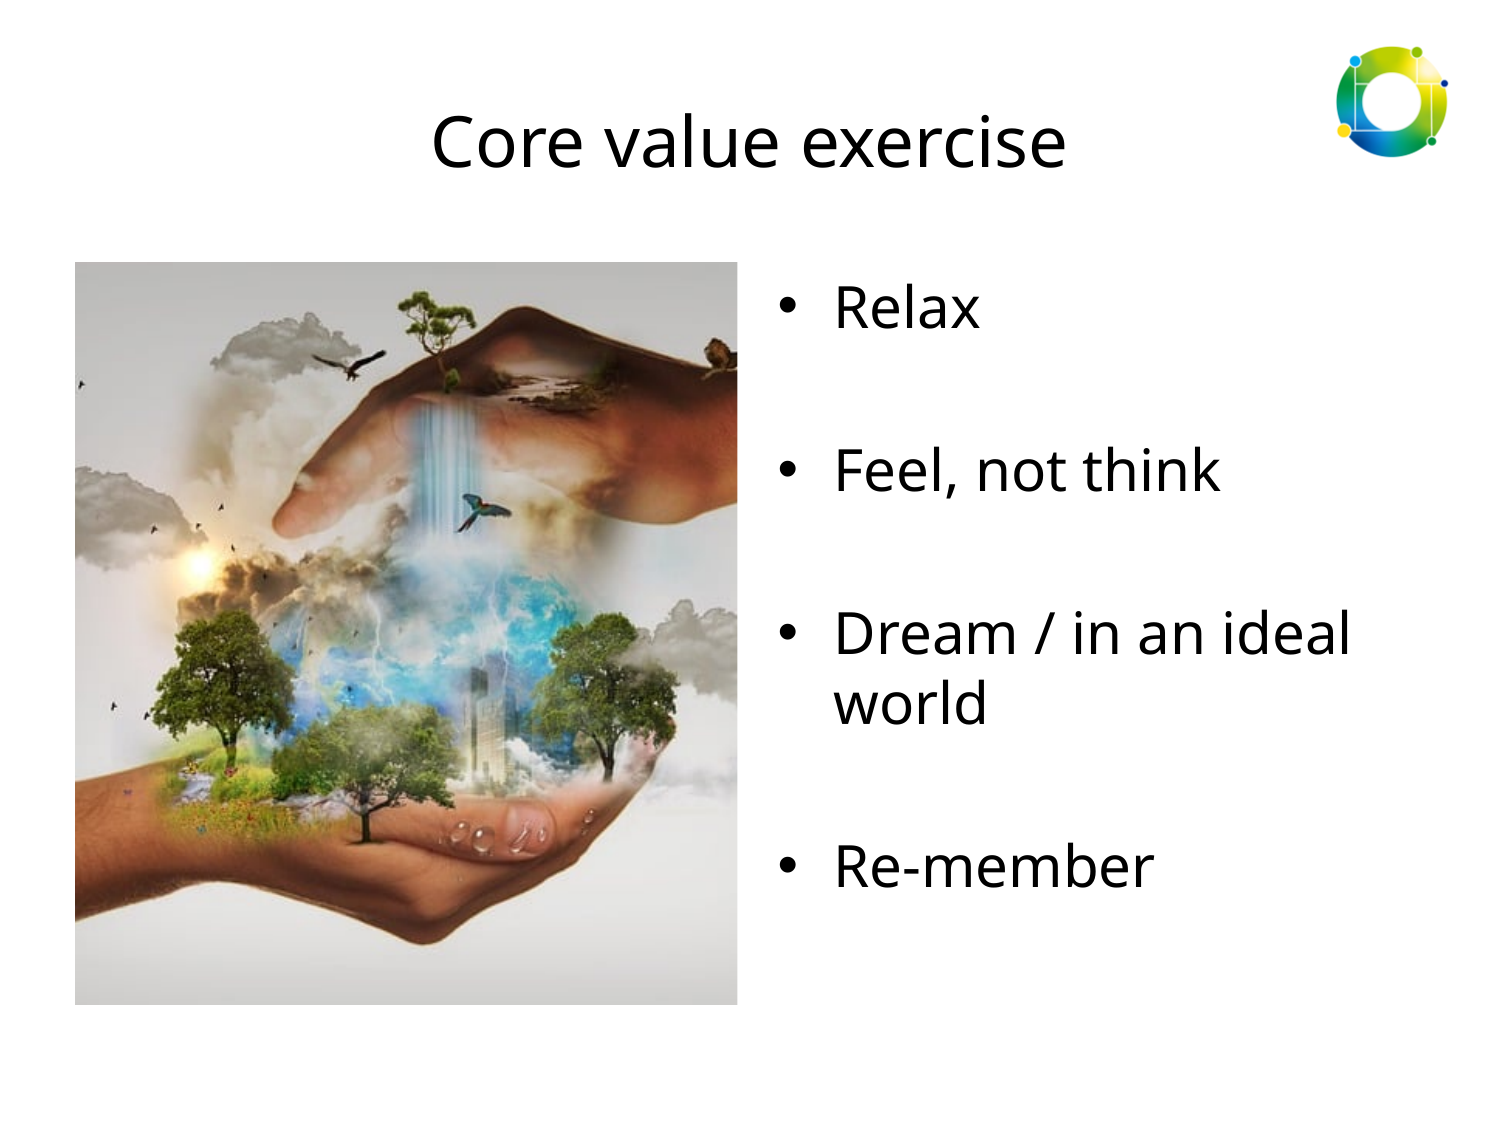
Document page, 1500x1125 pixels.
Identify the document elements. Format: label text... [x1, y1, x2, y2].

list Relax Feel, not think Dream / in an ideal world Re-member [762, 262, 1425, 1005]
title Core value exercise [75, 45, 1425, 233]
picture [1333, 42, 1452, 161]
picture [74, 262, 738, 1006]
